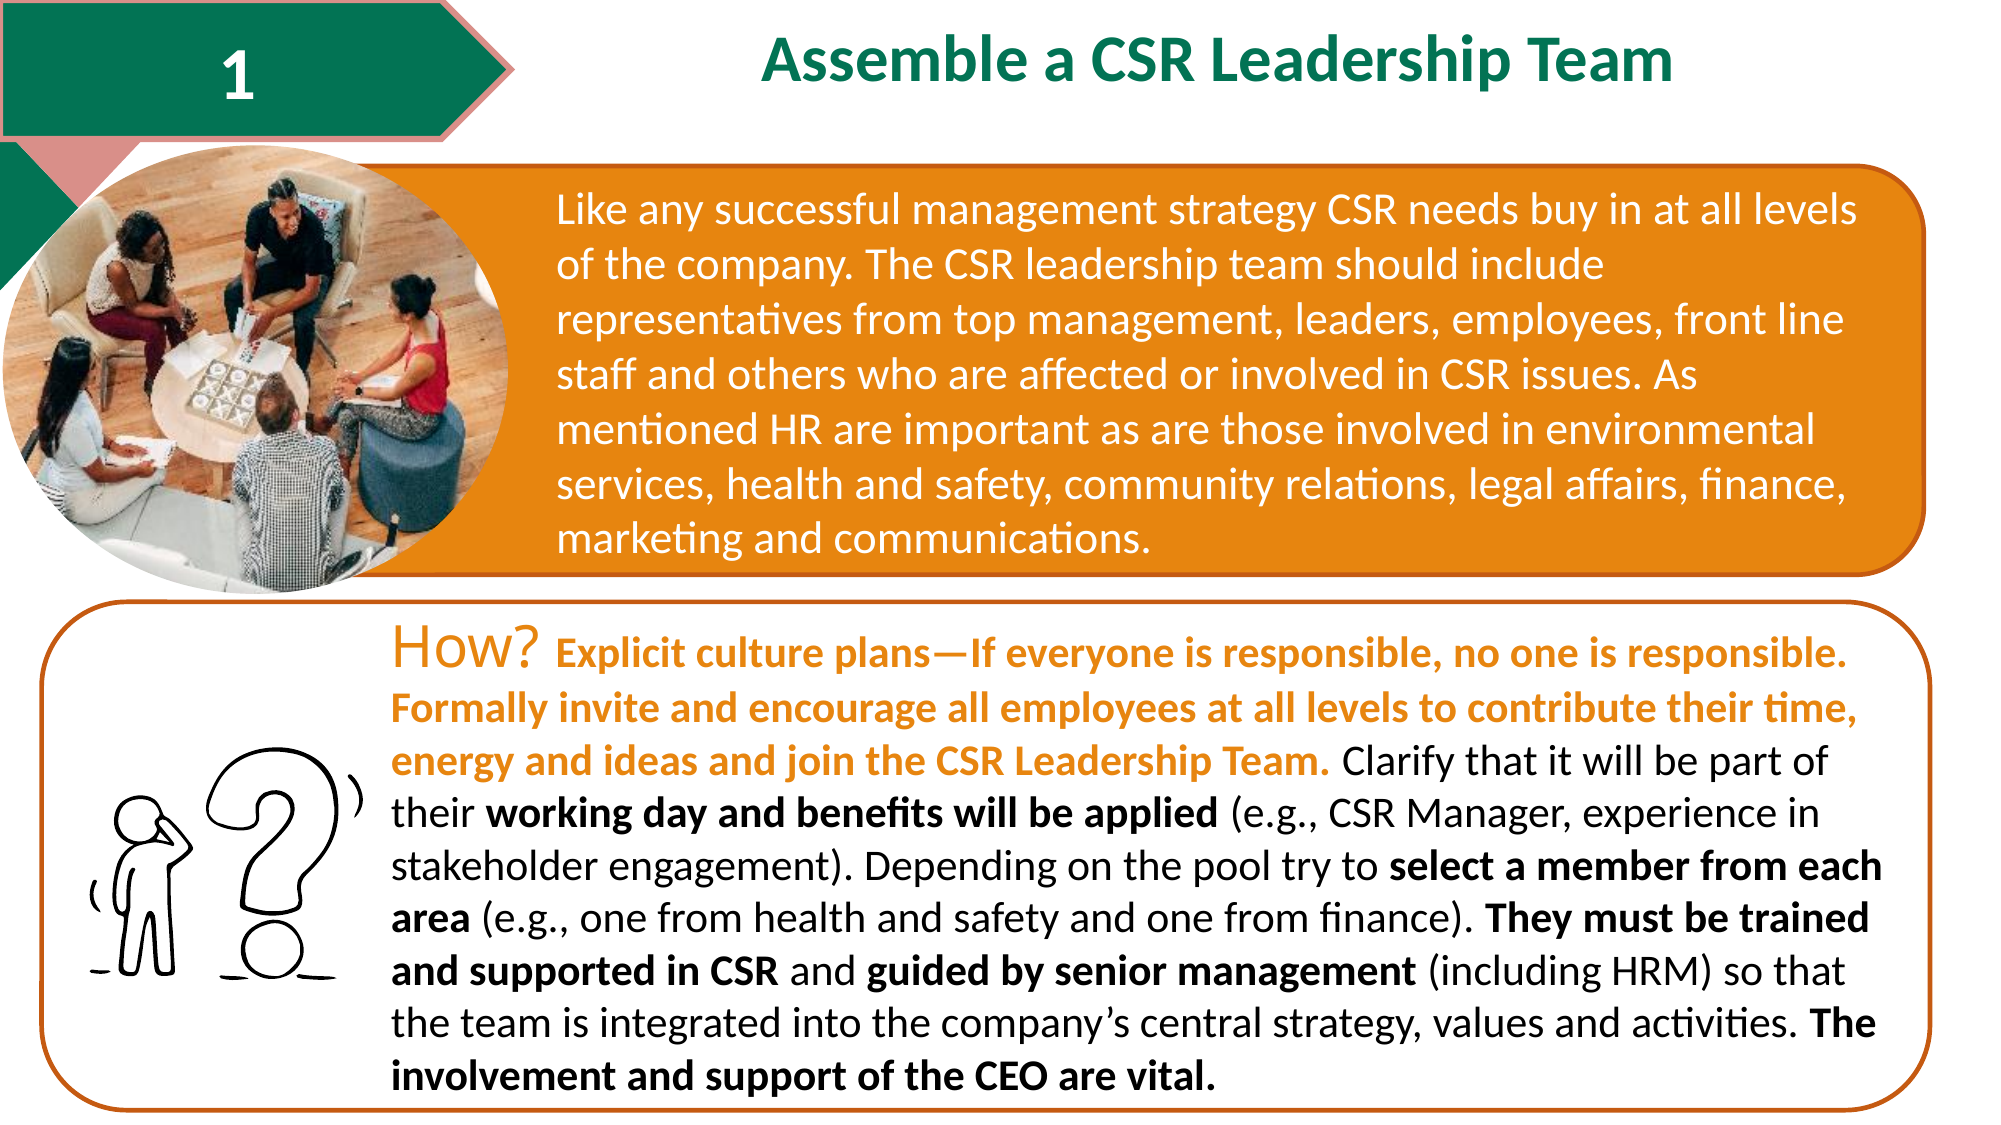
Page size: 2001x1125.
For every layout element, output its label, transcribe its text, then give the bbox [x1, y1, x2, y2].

text_box How? Explicit culture plans—If everyone is responsible, no one is responsible. Formally invite and encourage all employees at all levels to contribute their time, energy and ideas and join the CSR Leadership Team. Clarify that it will be part of their working day and benefits will be applied (e.g., CSR Manager, experience in stakeholder engagement). Depending on the pool try to select a member from each area (e.g., one from health and safety and one from finance). They must be trained and supported in CSR and guided by senior management (including HRM) so that the team is integrated into the company’s central strategy, values and activities. The involvement and support of the CEO are vital. [376, 601, 1924, 1107]
text_box Like any successful management strategy CSR needs buy in at all levels of the company. The CSR leadership team should include representatives from top management, leaders, employees, front line staff and others who are affected or involved in CSR issues. As mentioned HR are important as are those involved in environmental services, health and safety, community relations, legal affairs, finance, marketing and communications. [541, 170, 1900, 571]
picture [2, 145, 508, 594]
text_box [1924, 652, 1932, 1060]
text_box [508, 173, 1881, 576]
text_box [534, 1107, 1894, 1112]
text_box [89, 747, 363, 980]
text_box 1 [0, 0, 513, 140]
list Assemble a CSR Leadership Team [414, 16, 2000, 173]
text_box [1900, 181, 1925, 560]
text_box [40, 600, 1850, 1112]
